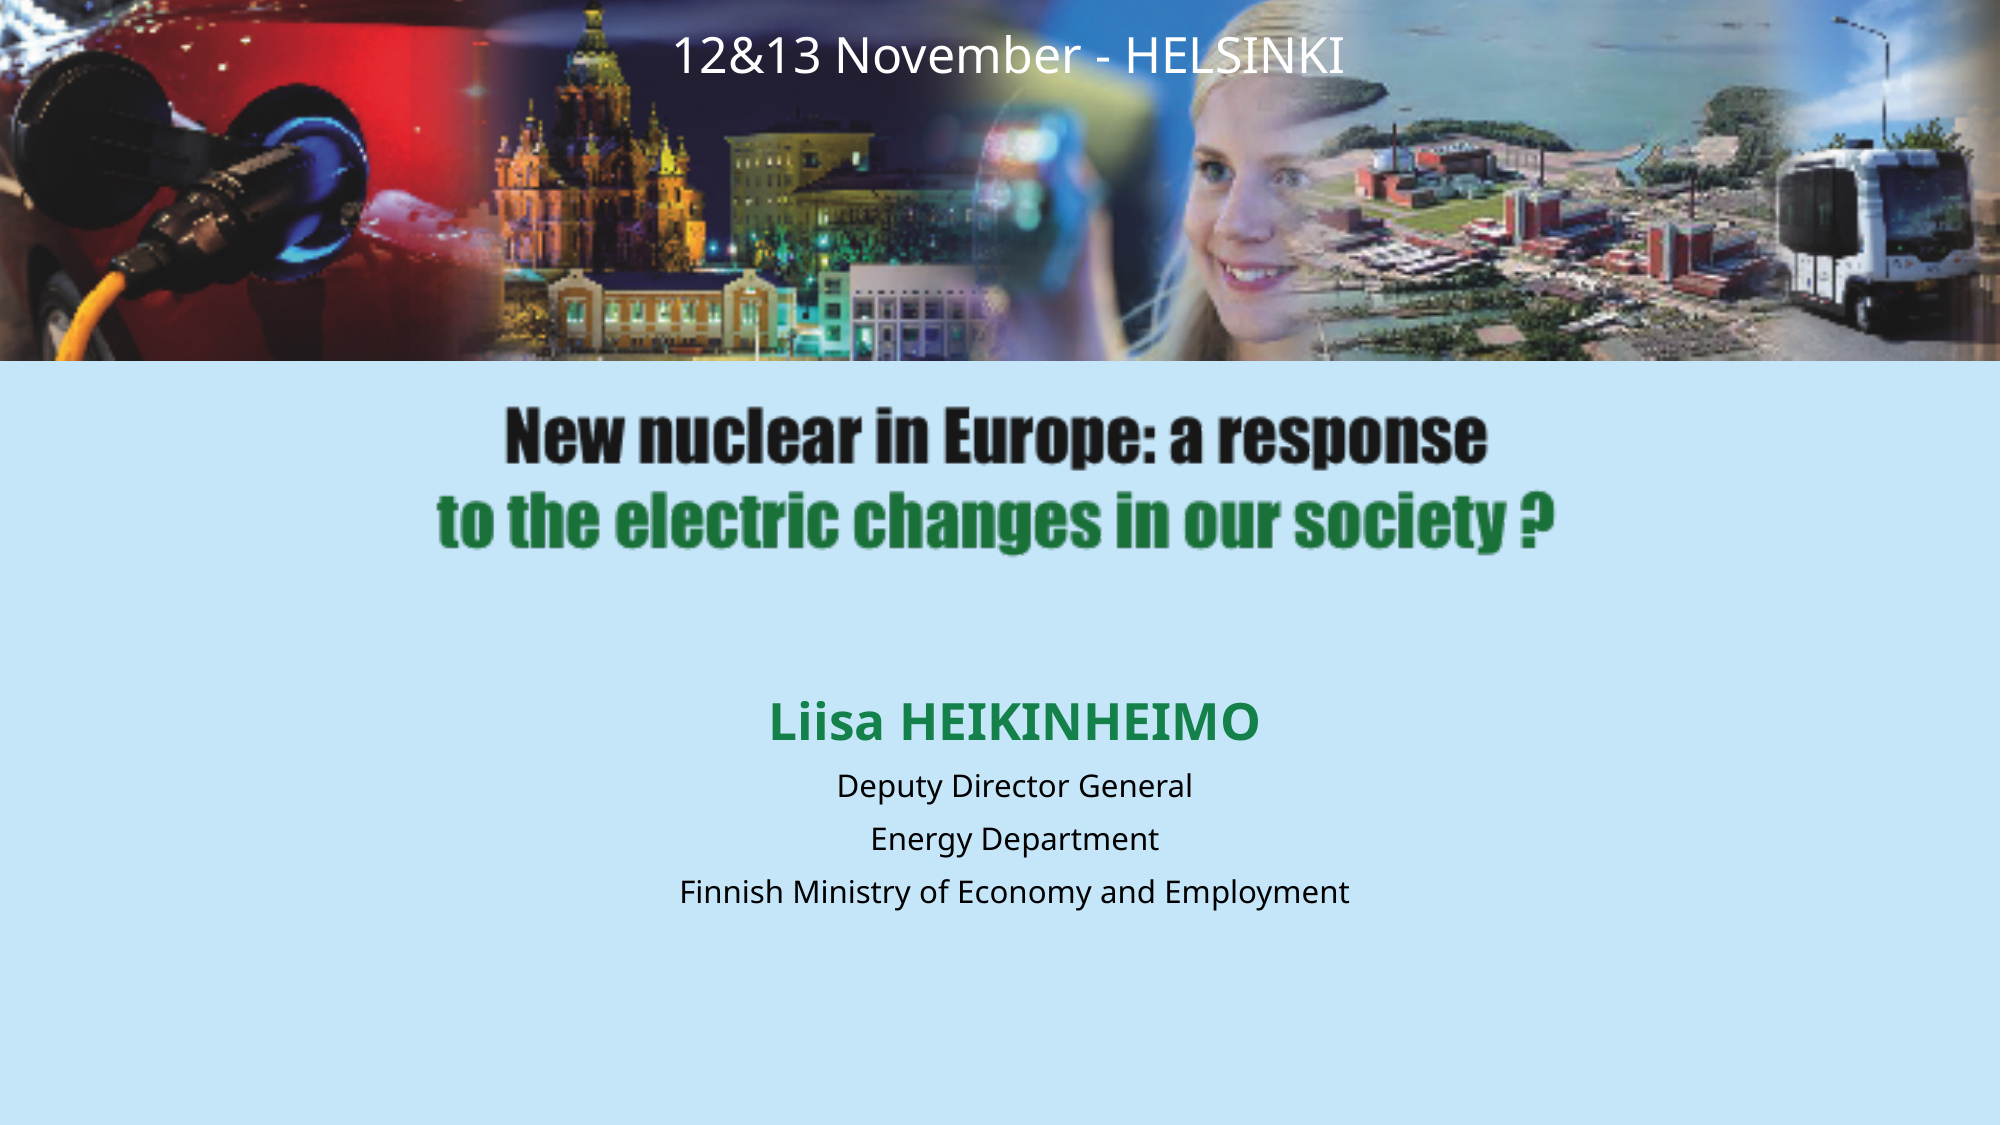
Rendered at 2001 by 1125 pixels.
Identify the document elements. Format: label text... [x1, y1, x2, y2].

picture [351, 377, 1648, 572]
picture [0, 0, 2000, 361]
subtitle Liisa HEIKINHEIMO Deputy Director General Energy Department Finnish Ministry of Economy and Employment [442, 680, 1589, 918]
